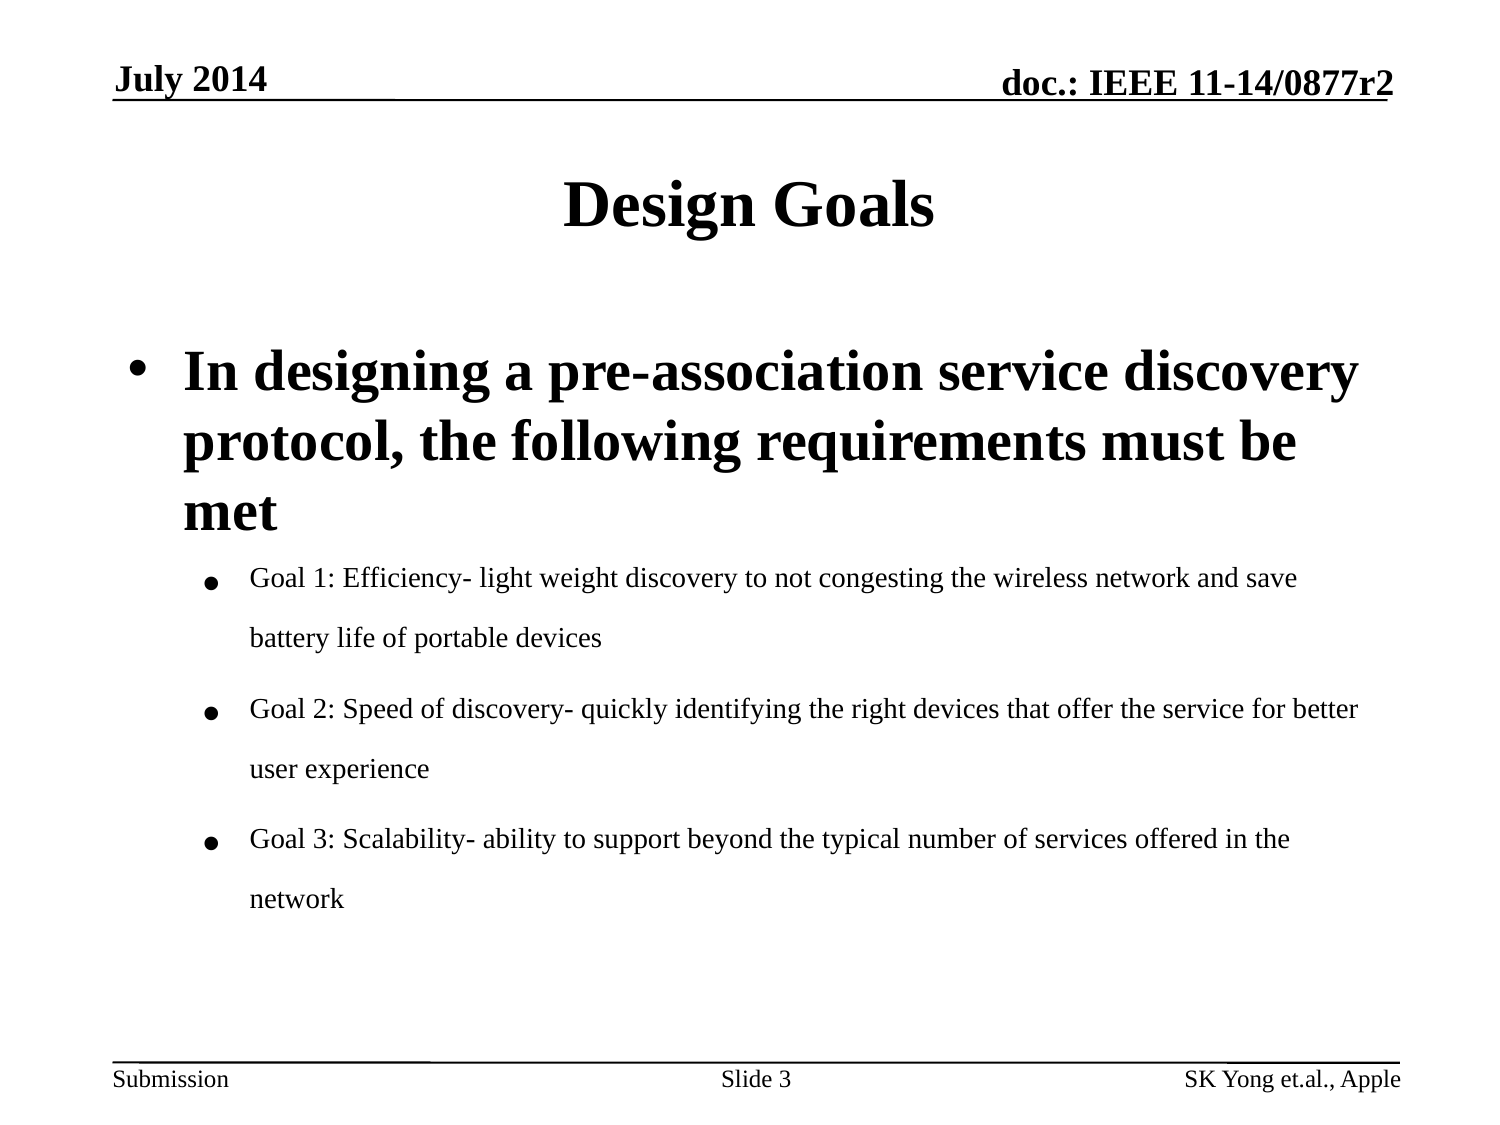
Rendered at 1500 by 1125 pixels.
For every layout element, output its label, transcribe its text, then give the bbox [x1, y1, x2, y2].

slide_number Slide 3 [712, 1061, 800, 1123]
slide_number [114, 54, 423, 100]
title Design Goals [112, 112, 1388, 288]
list In designing a pre-association service discovery protocol, the following requirements must be met Goal 1: Efficiency- light weight discovery to not congesting the wireless network and save battery life of portable devices Goal 2: Speed of discovery- quickly identifying the right devices that offer the service for better user experience Goal 3: Scalability- ability to support beyond the typical number of services offered in the network [112, 324, 1388, 1000]
footer SK Yong et.al., Apple [878, 1061, 1402, 1093]
